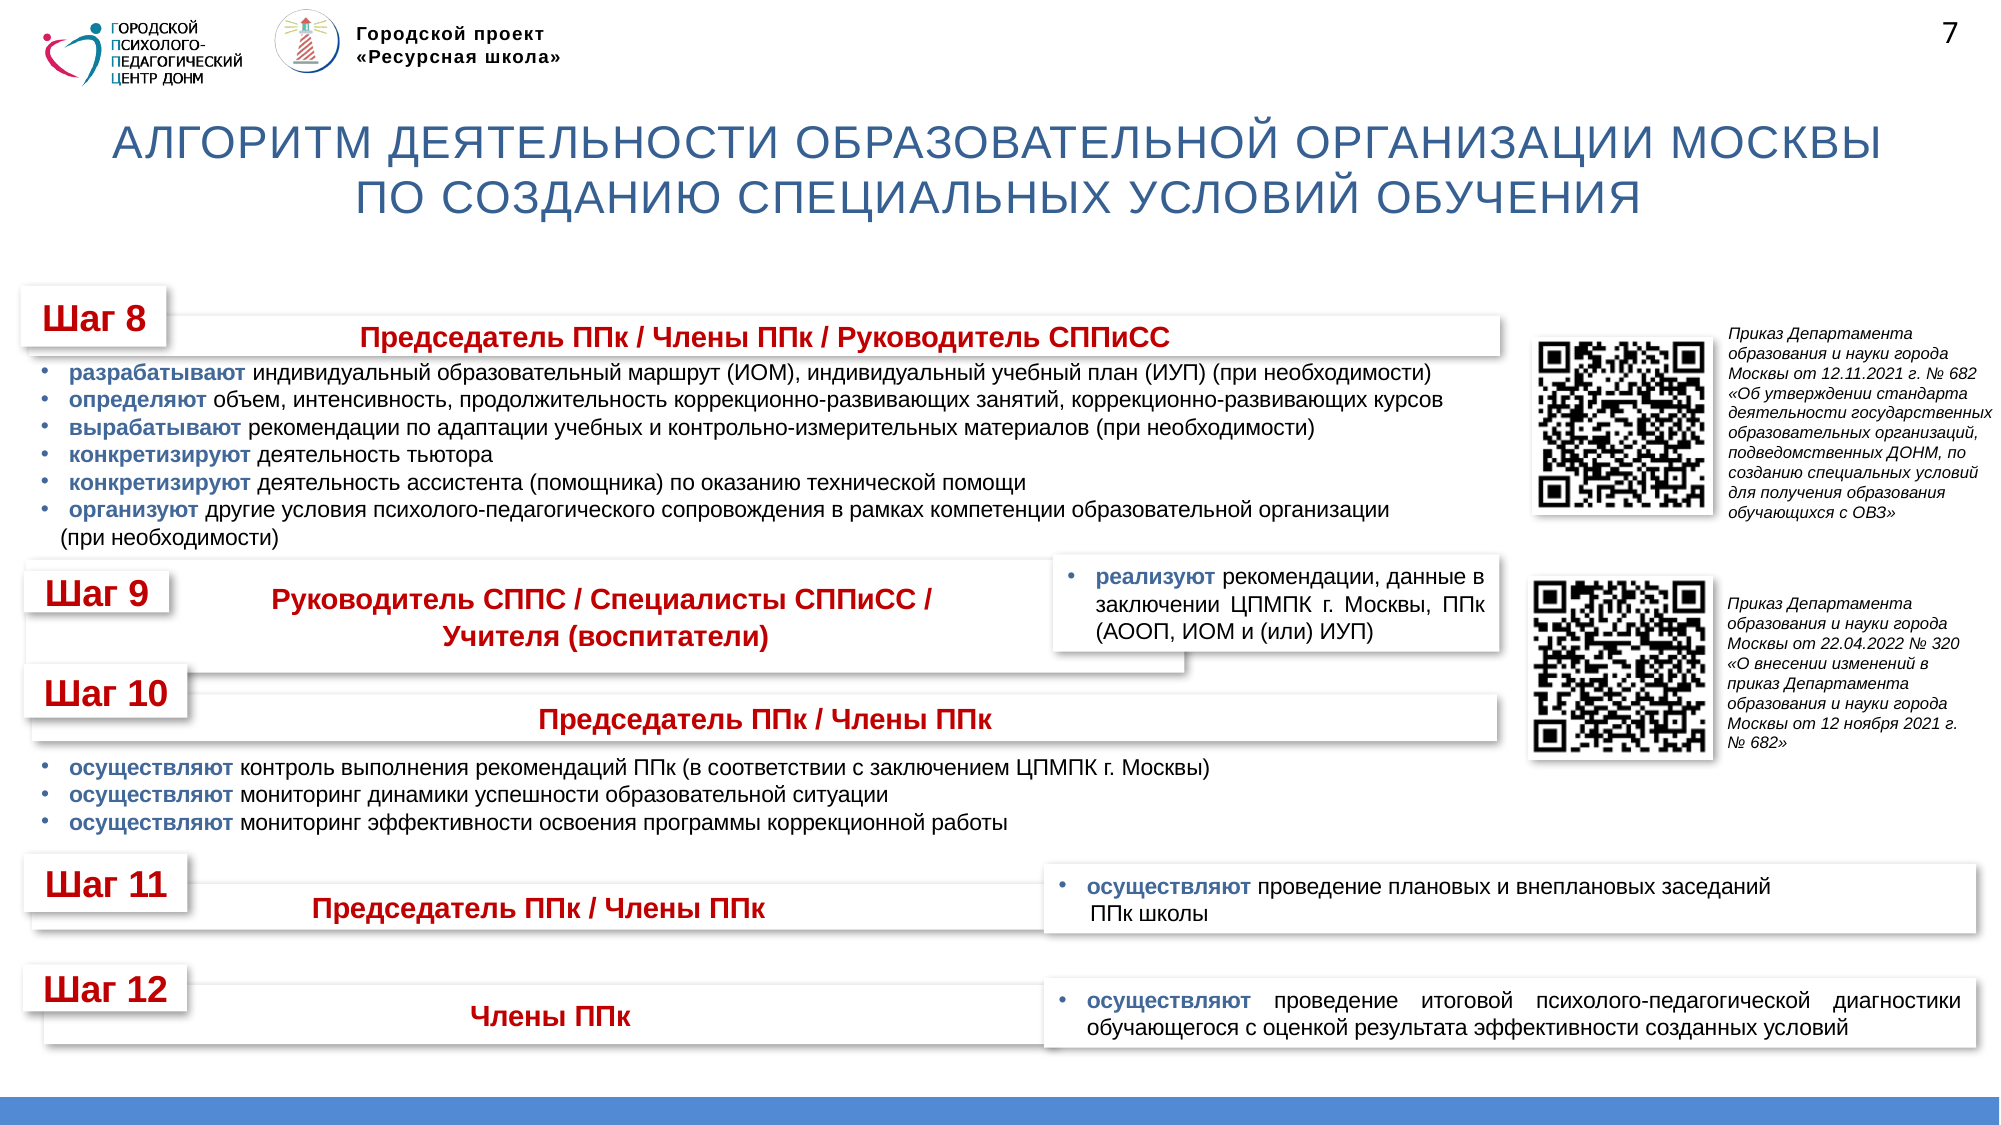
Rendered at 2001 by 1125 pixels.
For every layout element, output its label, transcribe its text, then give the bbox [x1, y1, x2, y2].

text_box осуществляют проведение плановых и внеплановых заседаний ППк школы [1043, 863, 1977, 934]
picture [23, 10, 262, 97]
text_box Председатель ППк / Члены ППк [30, 692, 1499, 743]
text_box Члены ППк [42, 983, 1041, 1046]
text_box разрабатывают индивидуальный образовательный маршрут (ИОМ), индивидуальный учебный план (ИУП) (при необходимости) определяют объем, интенсивность, продолжительность коррекционно-развивающих занятий, коррекционно-развивающих курсов вырабатывают рекомендации по адаптации учебных и контрольно-измерительных материалов (при необходимости) конкретизируют деятельность тьютора конкретизируют деятельность ассистента (помощника) по оказанию технической помощи организуют другие условия психолого-педагогического сопровождения в рамках компетенции образовательной организации (при необходимости) [26, 350, 1497, 557]
text_box [0, 1097, 2000, 1125]
text_box Шаг 10 [22, 662, 189, 720]
text_box Председатель ППк / Члены ППк [30, 882, 1041, 932]
text_box Шаг 8 [19, 283, 168, 349]
text_box осуществляют проведение итоговой психолого-педагогической диагностики обучающегося с оценкой результата эффективности созданных условий [1043, 978, 1977, 1048]
text_box 7 [1940, 11, 1961, 49]
picture [270, 9, 343, 78]
text_box Шаг 11 [22, 851, 189, 914]
text_box Приказ Департамента образования и науки города Москвы от 12.11.2021 г. № 682 «Об утверждении стандарта деятельности государственных образовательных организаций, подведомственных ДОНМ, по созданию специальных условий для получения образования обучающихся с ОВЗ» [1713, 315, 2000, 530]
text_box Руководитель СППС / Специалисты СППиСС / Учителя (воспитатели) [24, 557, 1186, 675]
text_box Шаг 9 [21, 569, 171, 615]
text_box осуществляют контроль выполнения рекомендаций ППк (в соответствии с заключением ЦПМПК г. Москвы) осуществляют мониторинг динамики успешности образовательной ситуации осуществляют мониторинг эффективности освоения программы коррекционной работы [26, 744, 1628, 842]
text_box Приказ Департамента образования и науки города Москвы от 22.04.2022 № 320 «О внесении изменений в приказ Департамента образования и науки города Москвы от 12 ноября 2021 г. № 682» [1717, 585, 1977, 760]
picture [1531, 337, 1713, 516]
text_box Городской проект «Ресурсная школа» [347, 14, 630, 75]
picture [1528, 576, 1713, 760]
text_box реализуют рекомендации, данные в заключении ЦПМПК г. Москвы, ППк (АООП, ИОМ и (или) ИУП) [1052, 554, 1500, 652]
text_box Председатель ППк / Члены ППк / Руководитель СППиСС [177, 313, 1502, 358]
text_box Шаг 12 [21, 962, 189, 1014]
text_box Алгоритм деятельности образовательной организации Москвы по созданию специальных условий обучения [96, 105, 1903, 230]
